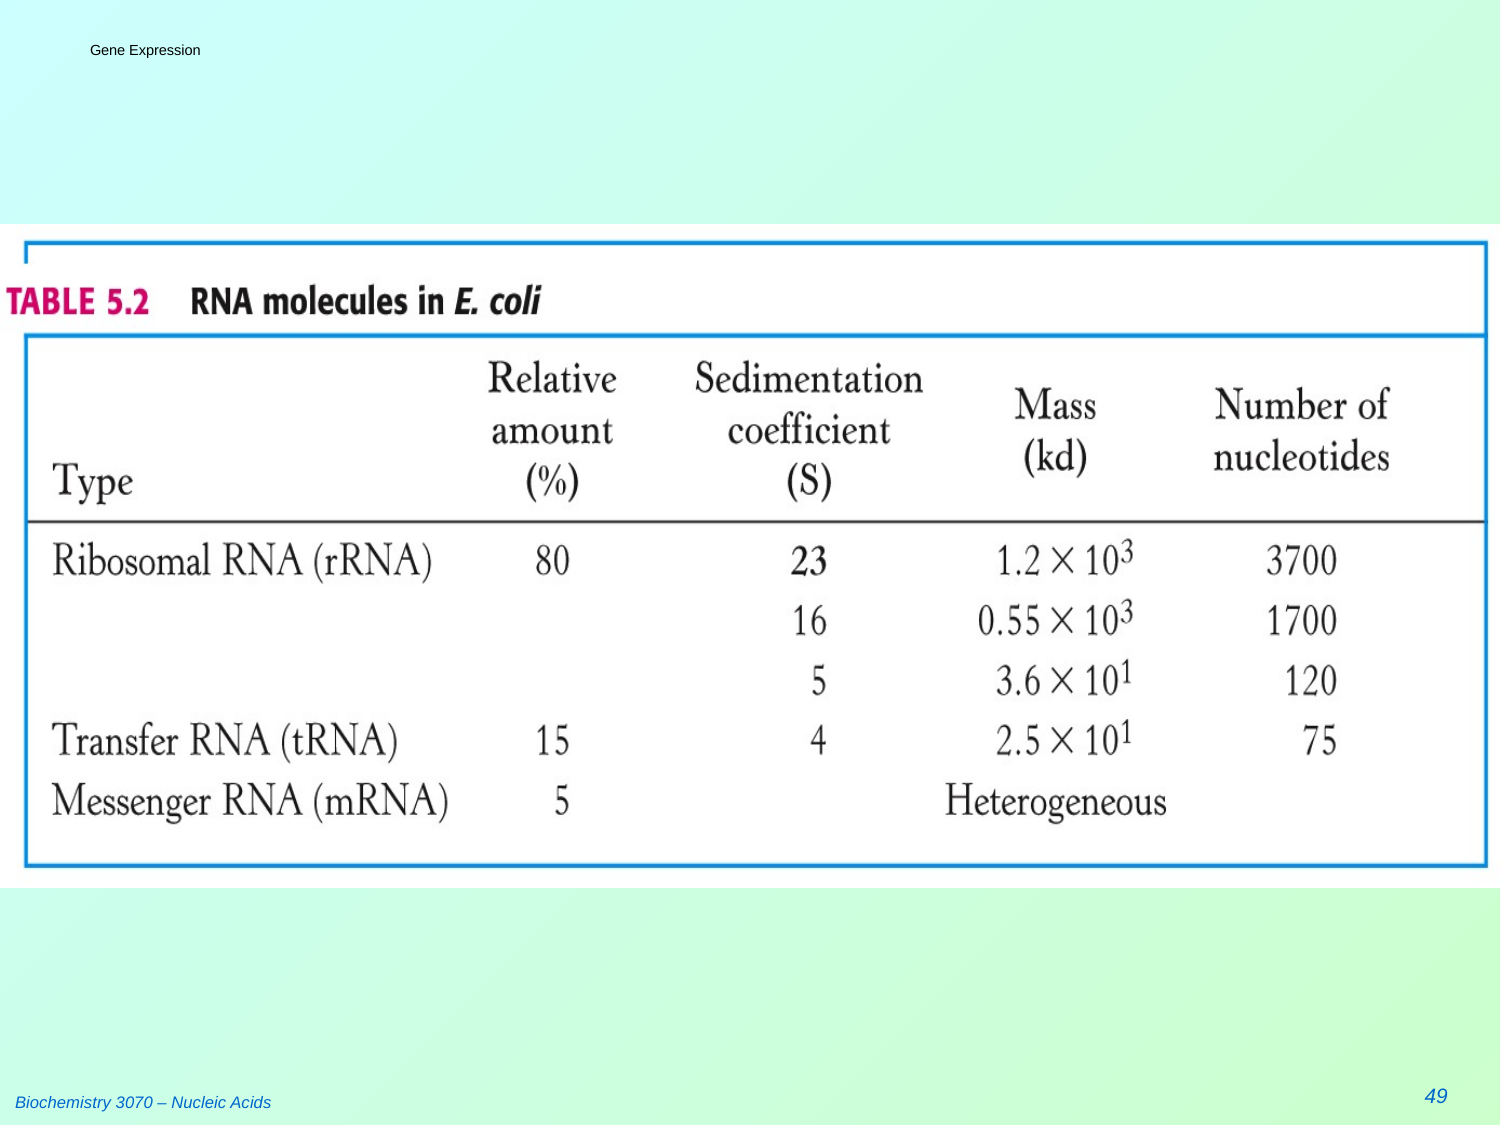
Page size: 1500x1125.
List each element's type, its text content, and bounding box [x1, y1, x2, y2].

title Gene Expression [75, 24, 1425, 75]
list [0, 224, 1500, 888]
slide_number 49 [1374, 1074, 1463, 1125]
footer Biochemistry 3070 – Nucleic Acids [0, 1084, 425, 1125]
